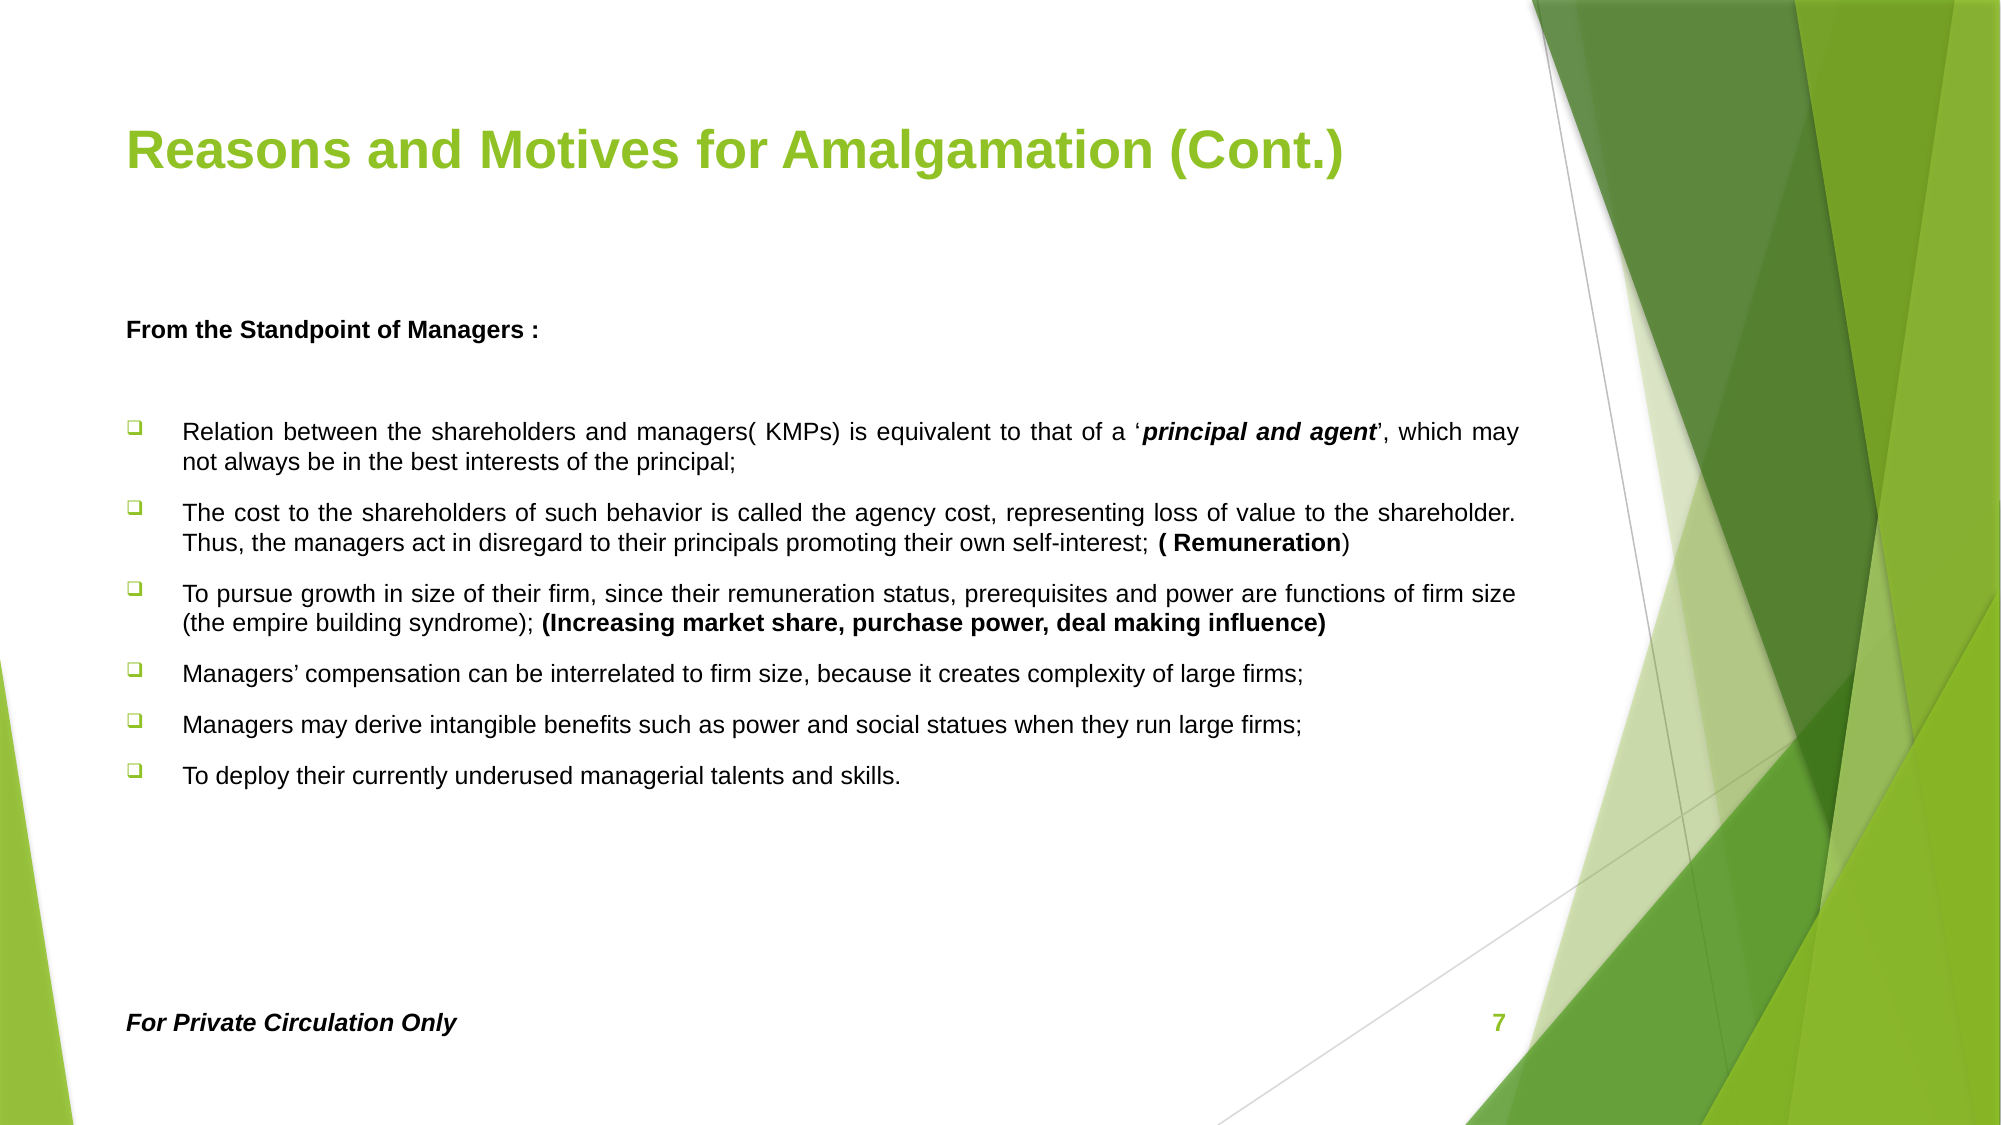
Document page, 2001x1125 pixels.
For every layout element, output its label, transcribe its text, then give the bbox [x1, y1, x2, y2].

title Reasons and Motives for Amalgamation (Cont.) [111, 106, 1522, 248]
footer For Private Circulation Only [111, 991, 1145, 1051]
slide_number 7 [1409, 991, 1522, 1051]
list From the Standpoint of Managers : Relation between the shareholders and managers( KMPs) is equivalent to that of a ‘principal and agent’, which may not always be in the best interests of the principal; The cost to the shareholders of such behavior is called the agency cost, representing loss of value to the shareholder. Thus, the managers act in disregard to their principals promoting their own self-interest; ( Remuneration) To pursue growth in size of their firm, since their remuneration status, prerequisites and power are functions of firm size (the empire building syndrome); (Increasing market share, purchase power, deal making influence) Managers’ compensation can be interrelated to firm size, because it creates complexity of large firms; Managers may derive intangible benefits such as power and social statues when they run large firms; To deploy their currently underused managerial talents and skills. [111, 306, 1535, 878]
